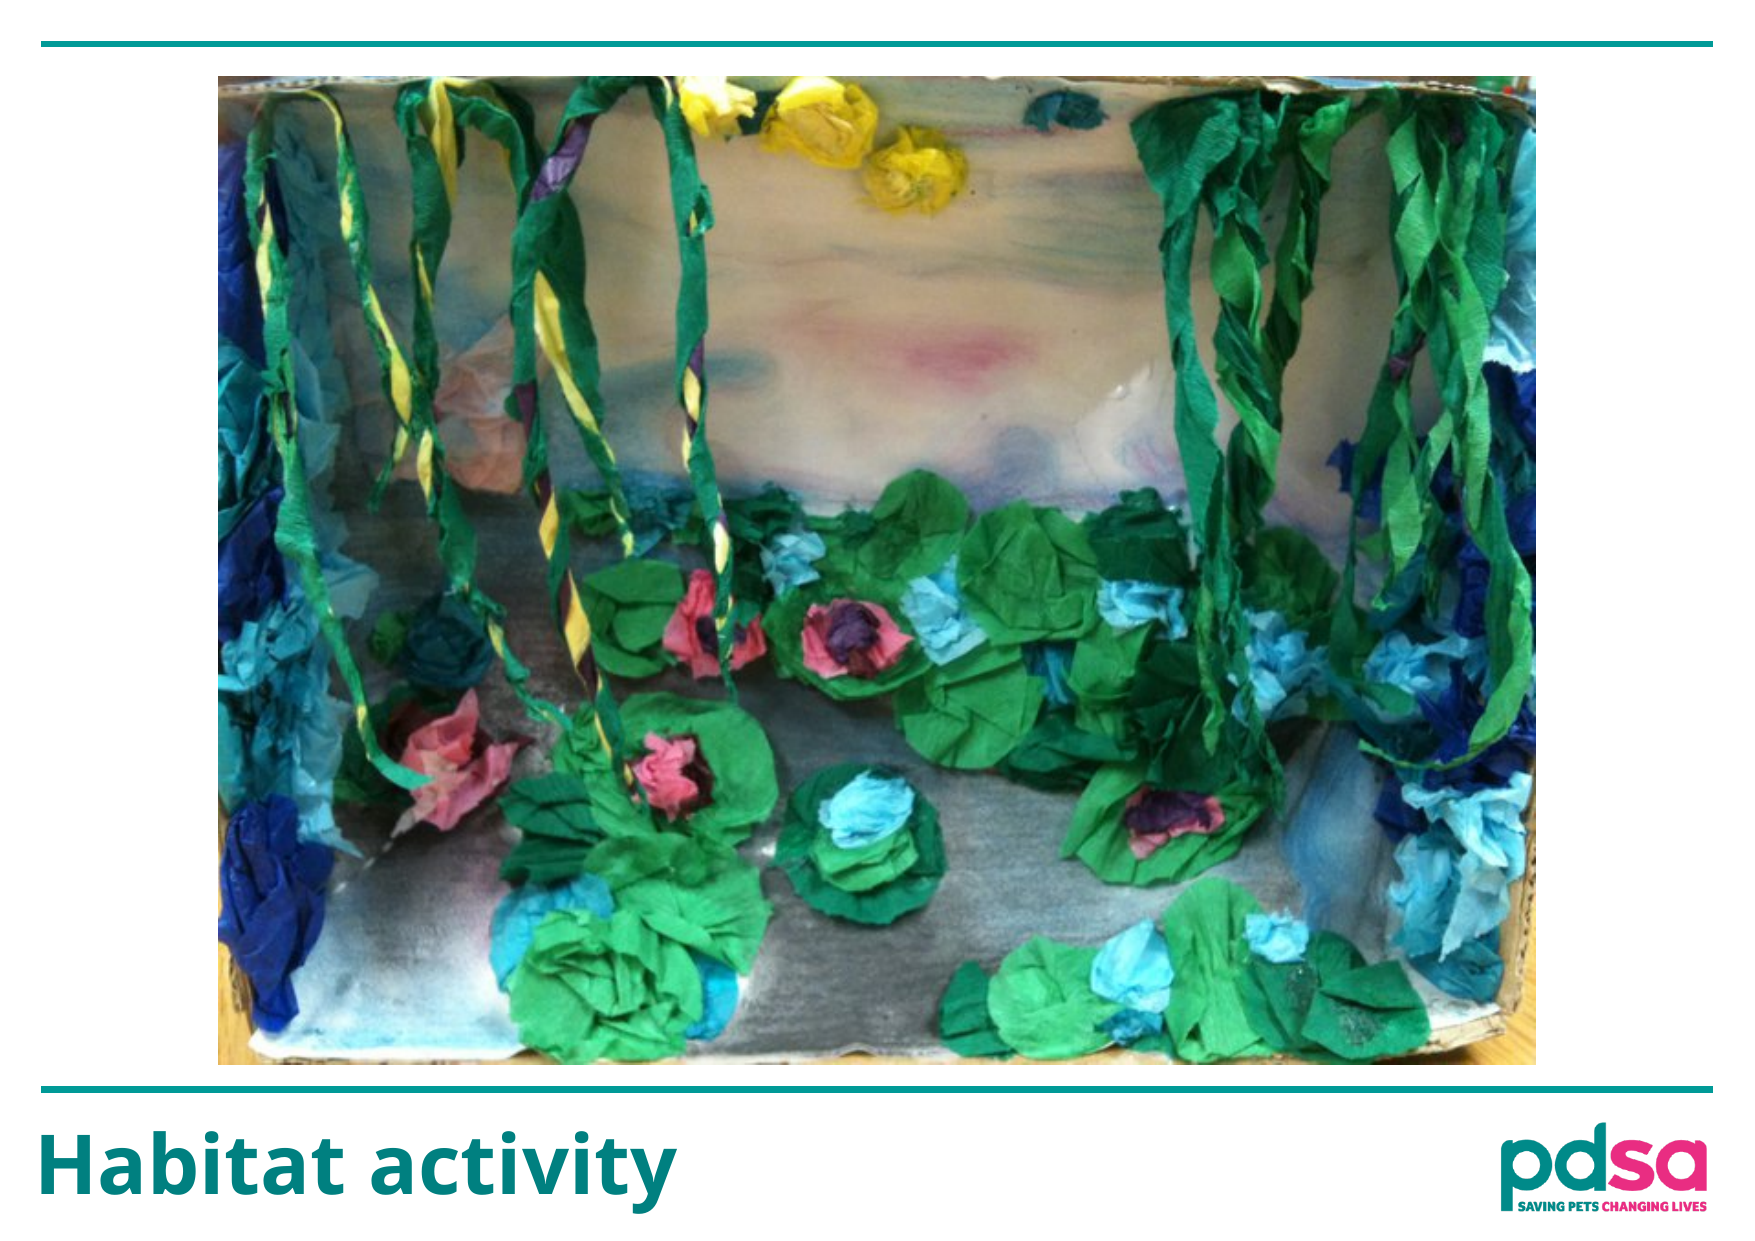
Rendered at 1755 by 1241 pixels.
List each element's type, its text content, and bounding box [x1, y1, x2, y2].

picture [1450, 1071, 1755, 1241]
text_box Habitat activity [0, 1104, 757, 1241]
picture [218, 76, 1536, 1065]
